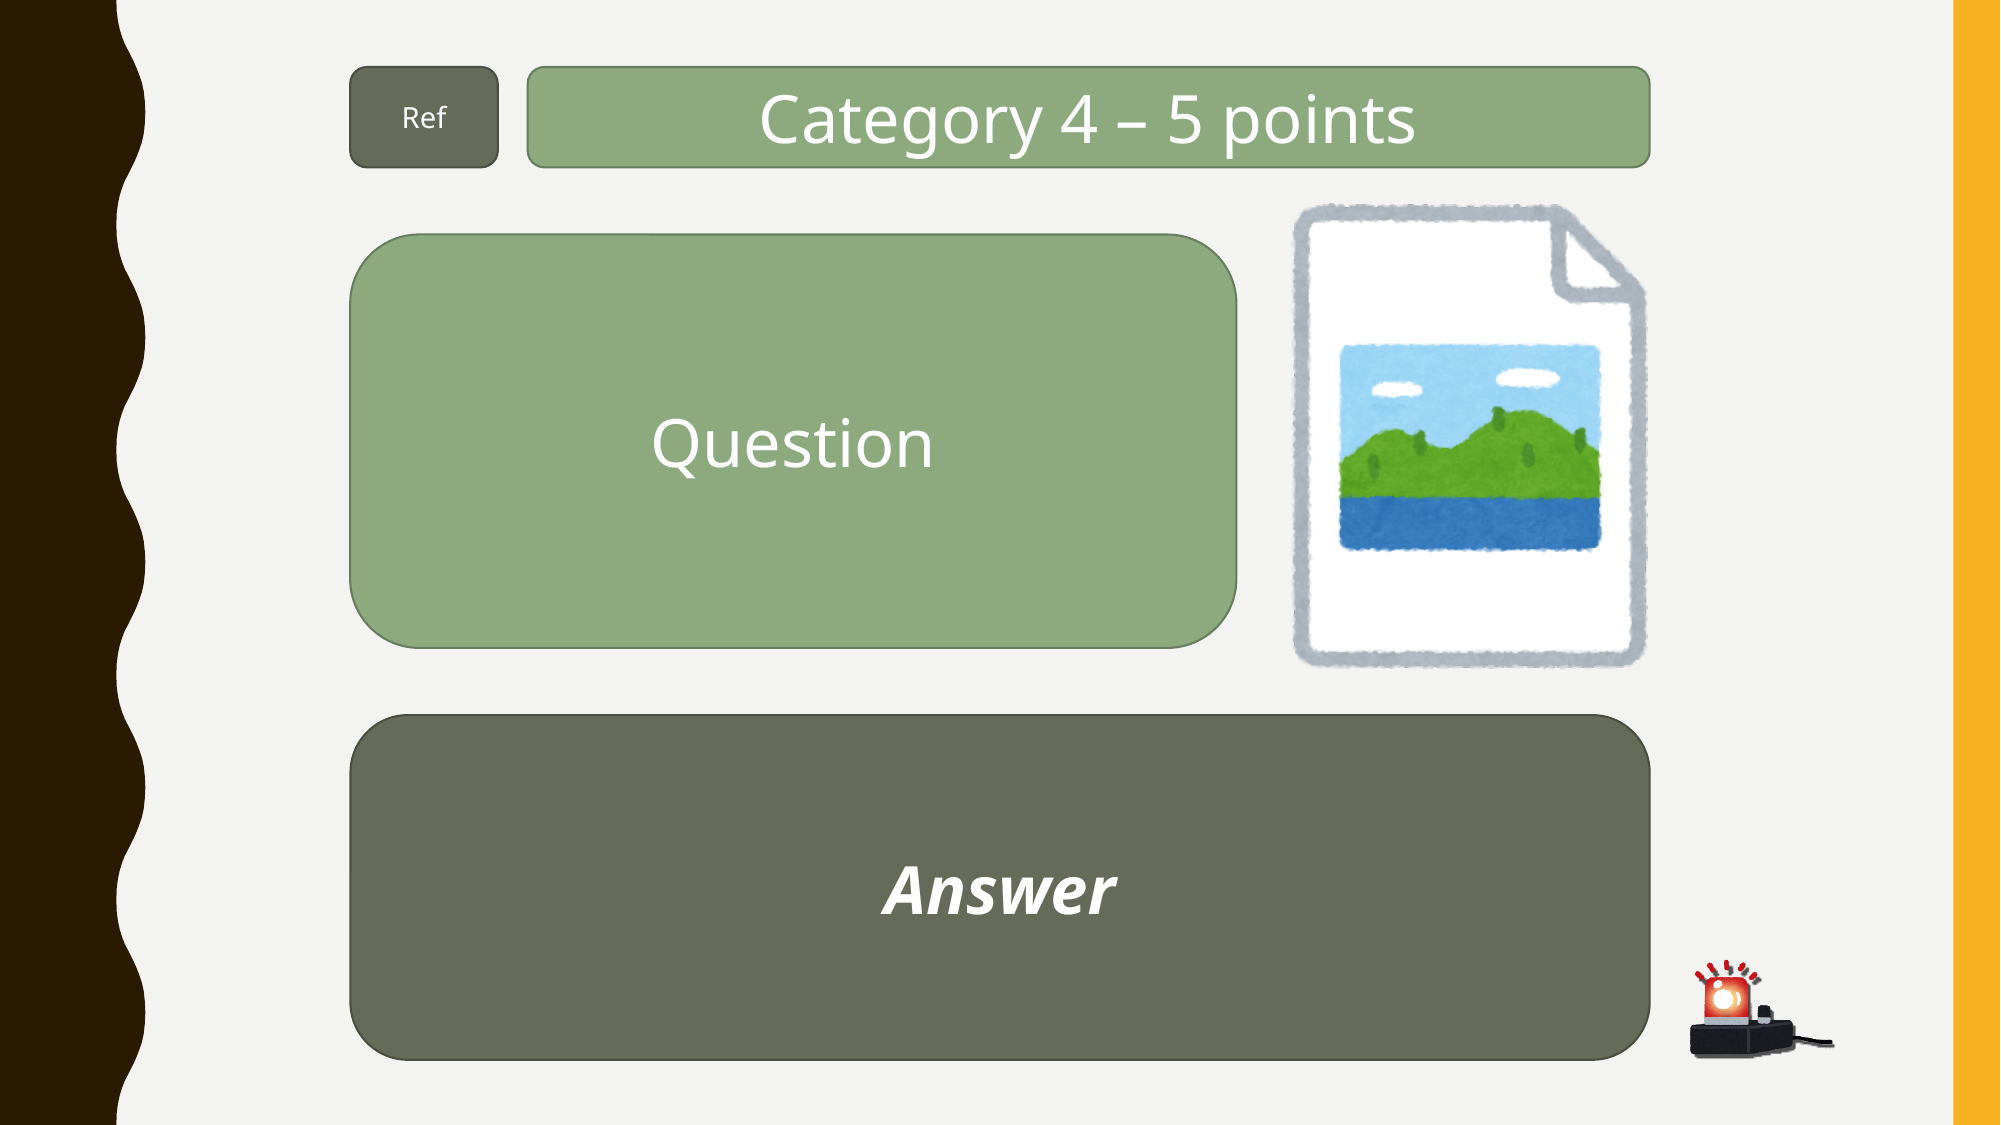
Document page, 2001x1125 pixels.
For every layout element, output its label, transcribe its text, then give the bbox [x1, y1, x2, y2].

picture [1683, 955, 1837, 1060]
text_box Answer [349, 714, 1651, 1061]
text_box Question [349, 233, 1238, 649]
text_box Category 4 – 5 points [526, 65, 1651, 169]
text_box Ref [349, 65, 499, 169]
picture [1258, 193, 1680, 682]
